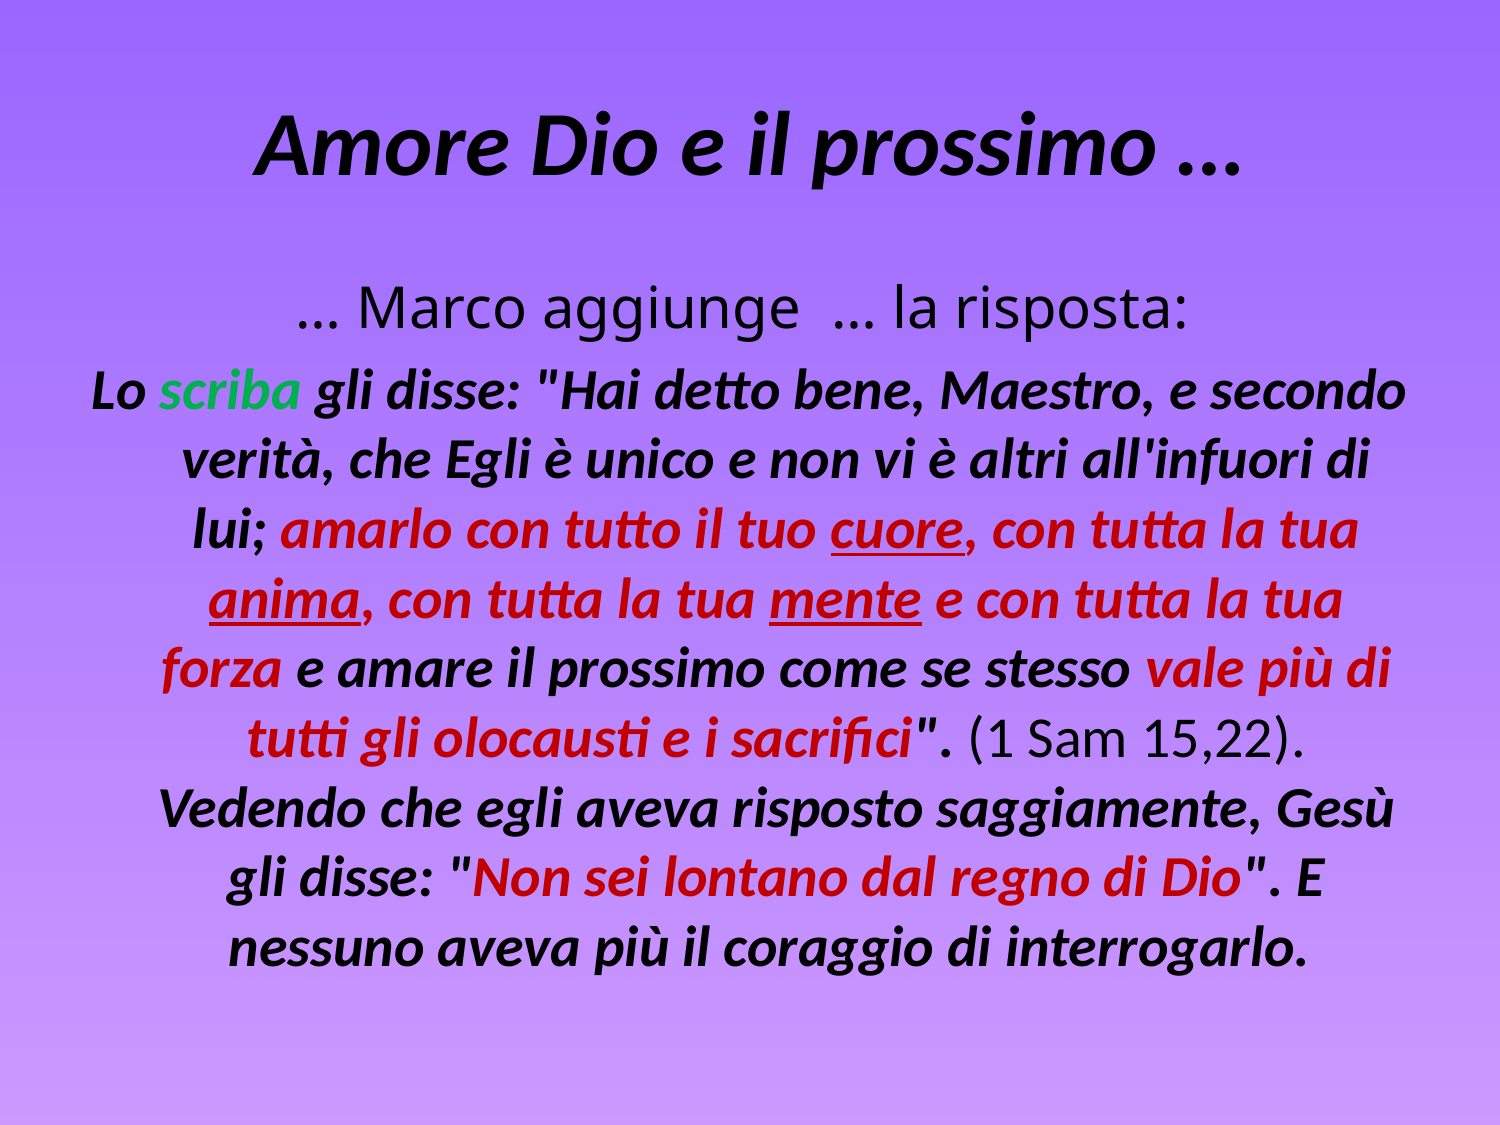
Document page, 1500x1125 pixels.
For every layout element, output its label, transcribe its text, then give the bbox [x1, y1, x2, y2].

title Amore Dio e il prossimo … [75, 45, 1425, 233]
list … Marco aggiunge … la risposta: Lo scriba gli disse: "Hai detto bene, Maestro, e secondo verità, che Egli è unico e non vi è altri all'infuori di lui; amarlo con tutto il tuo cuore, con tutta la tua anima, con tutta la tua mente e con tutta la tua forza e amare il prossimo come se stesso vale più di tutti gli olocausti e i sacrifici". (1 Sam 15,22). Vedendo che egli aveva risposto saggiamente, Gesù gli disse: "Non sei lontano dal regno di Dio". E nessuno aveva più il coraggio di interrogarlo. [75, 262, 1425, 1005]
